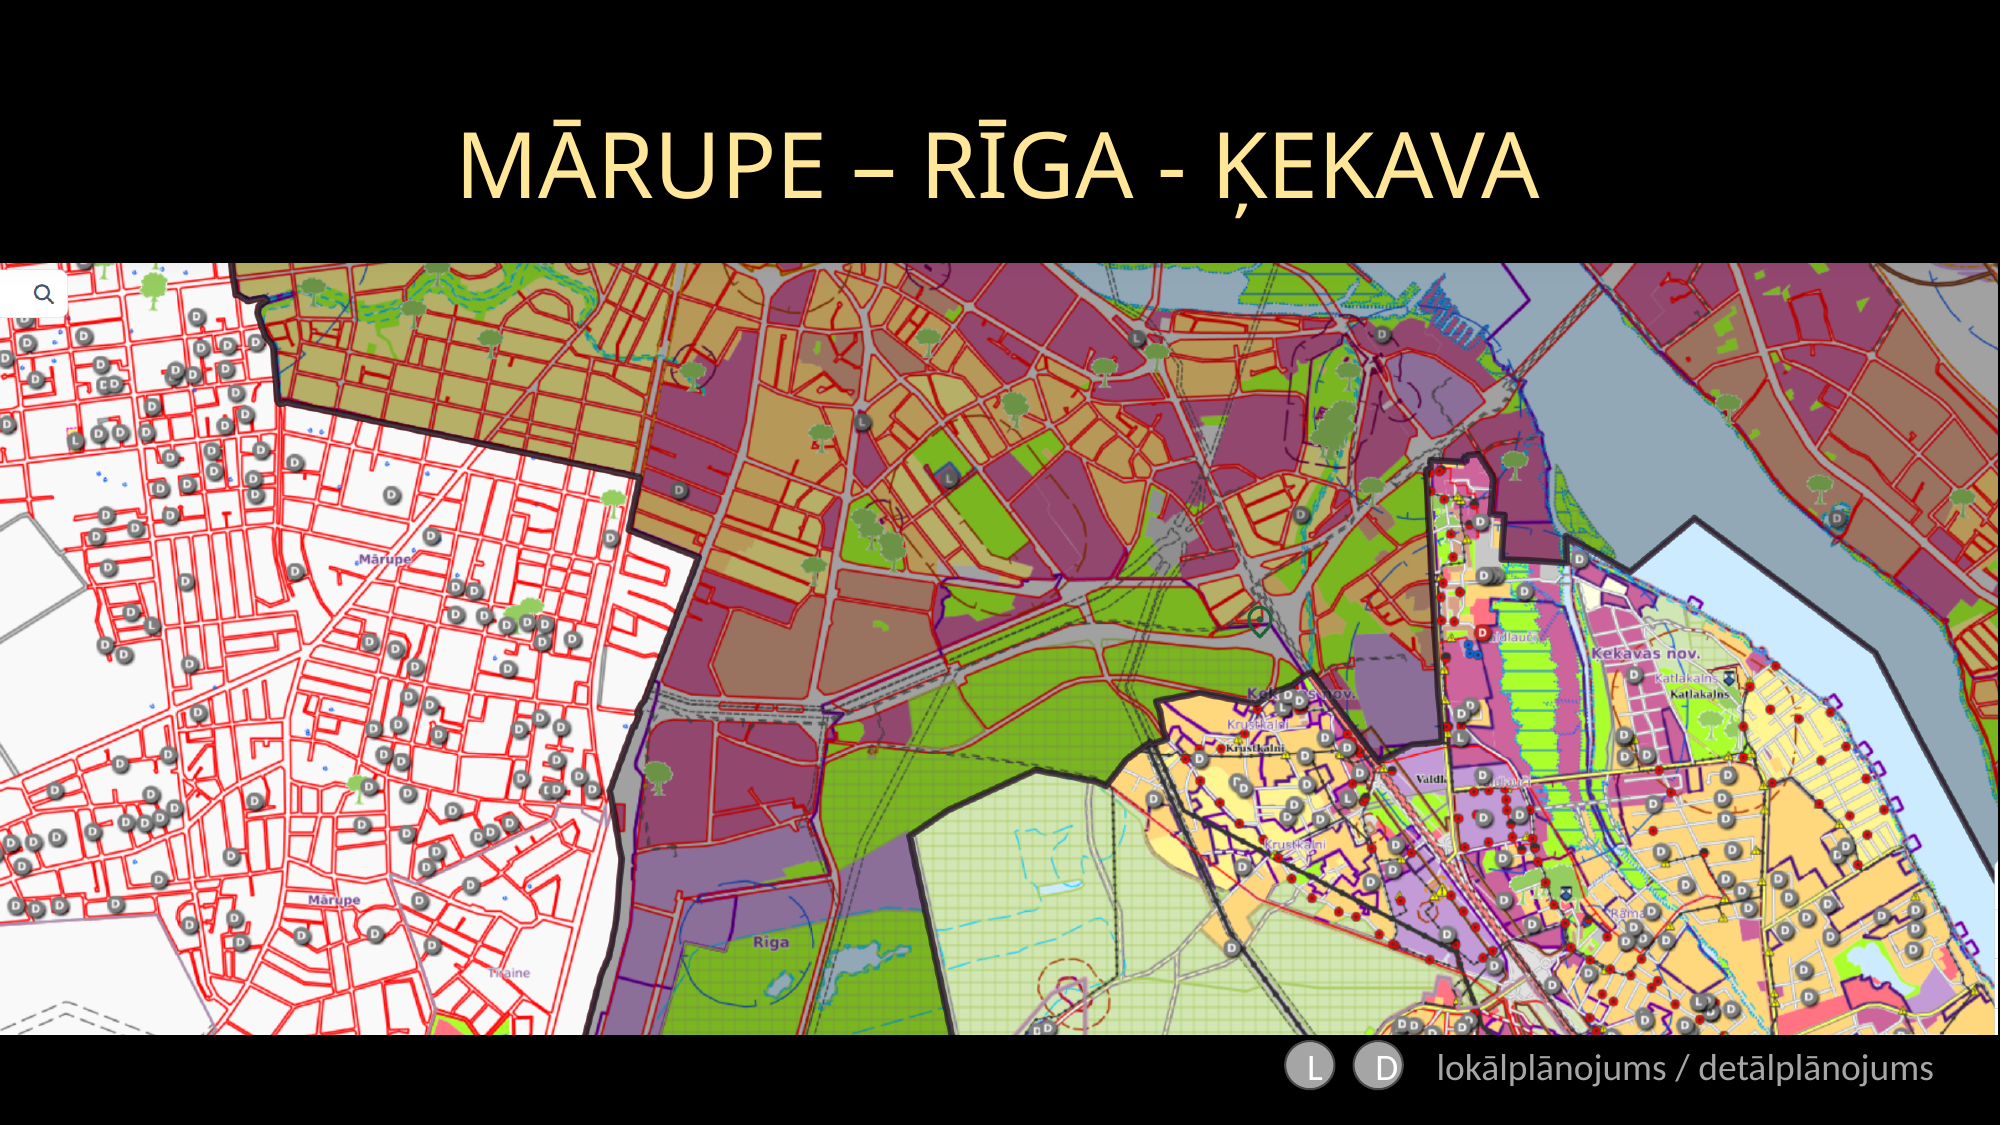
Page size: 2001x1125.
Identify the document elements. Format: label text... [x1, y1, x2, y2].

text_box lokālplānojums / detālplānojums [1421, 1035, 2000, 1095]
title MĀRUPE – RĪGA - ĶEKAVA [136, 59, 1862, 263]
text_box D [1352, 1039, 1404, 1091]
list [0, 263, 1998, 1036]
text_box L [1284, 1039, 1336, 1091]
